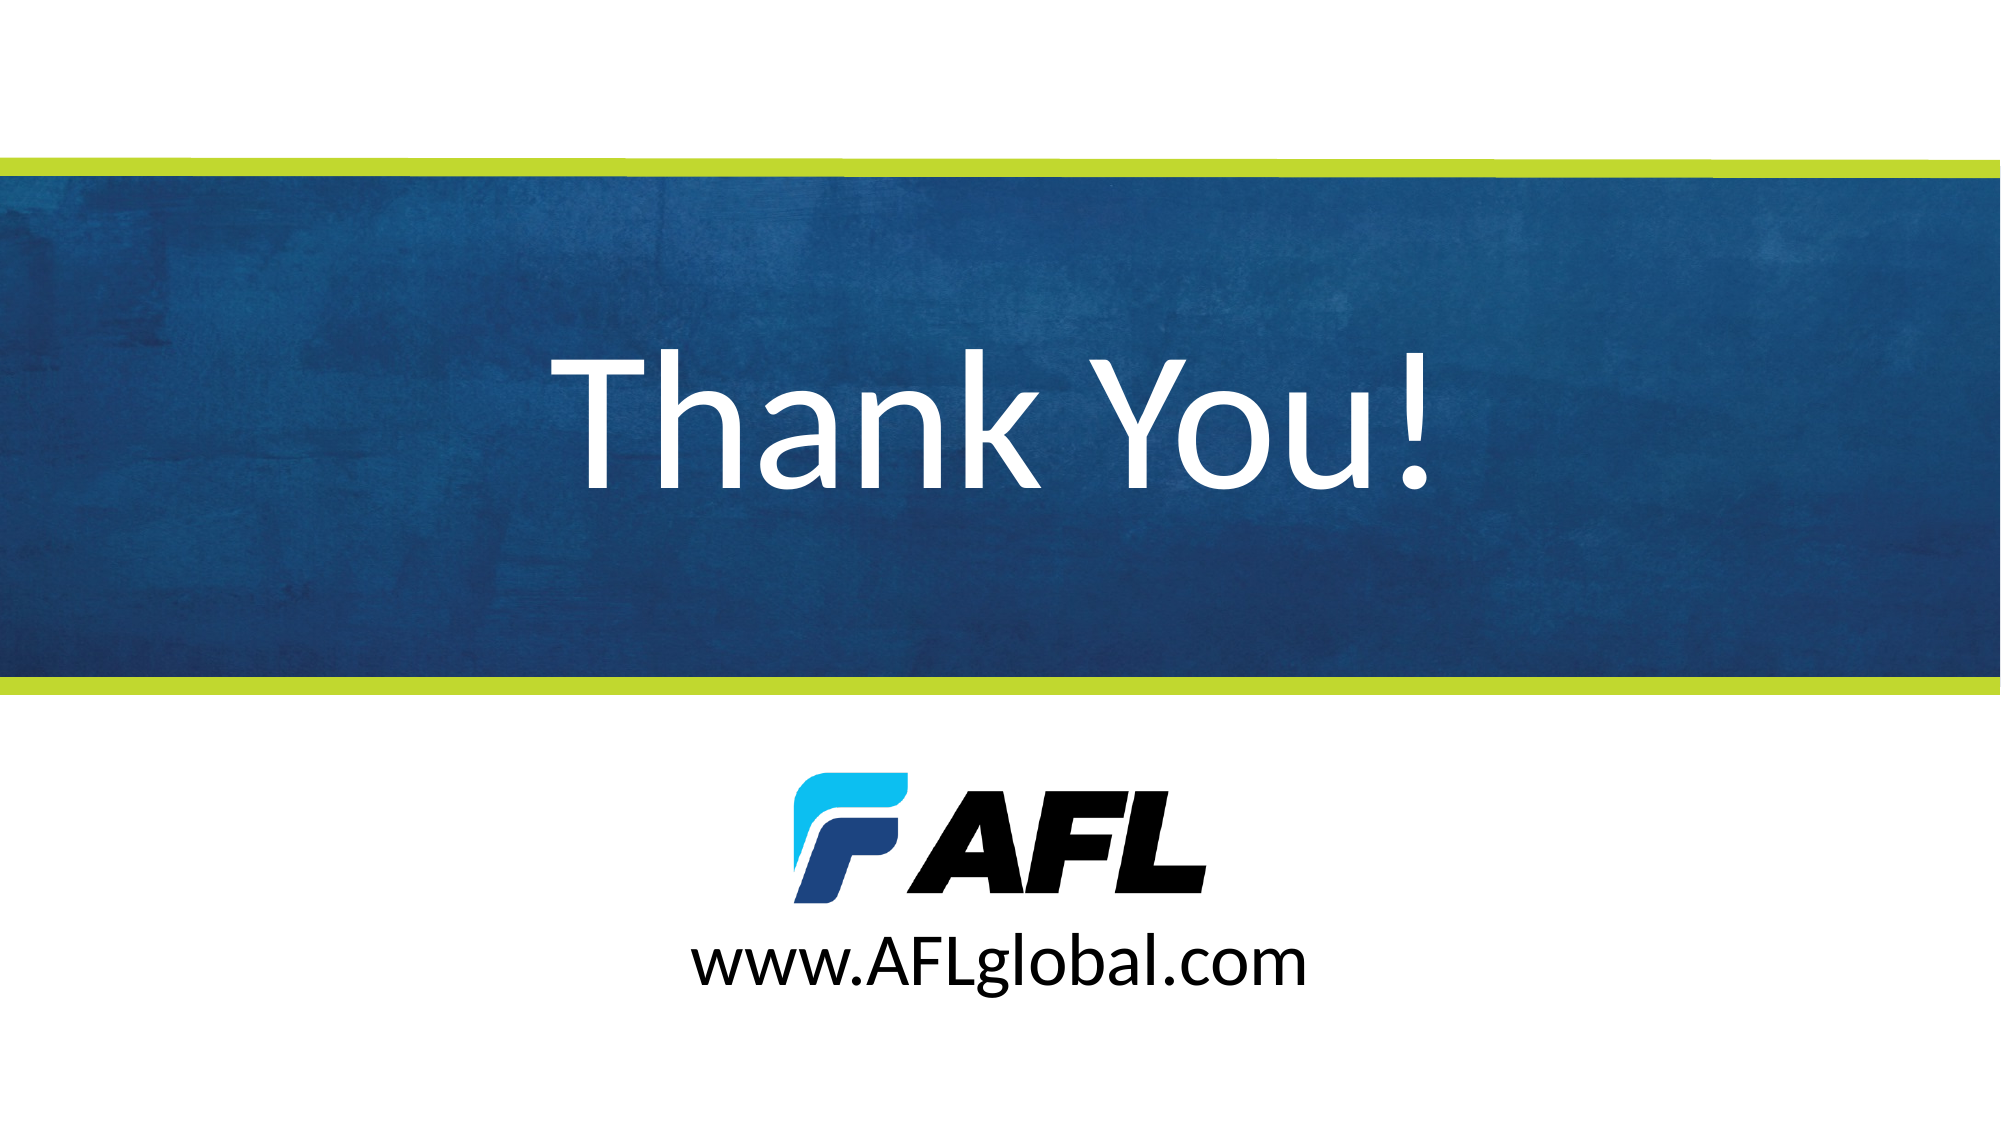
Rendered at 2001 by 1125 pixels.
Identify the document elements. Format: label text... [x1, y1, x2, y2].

picture [0, 166, 2001, 687]
picture [786, 761, 1214, 913]
title Thank You! [136, 200, 1862, 647]
